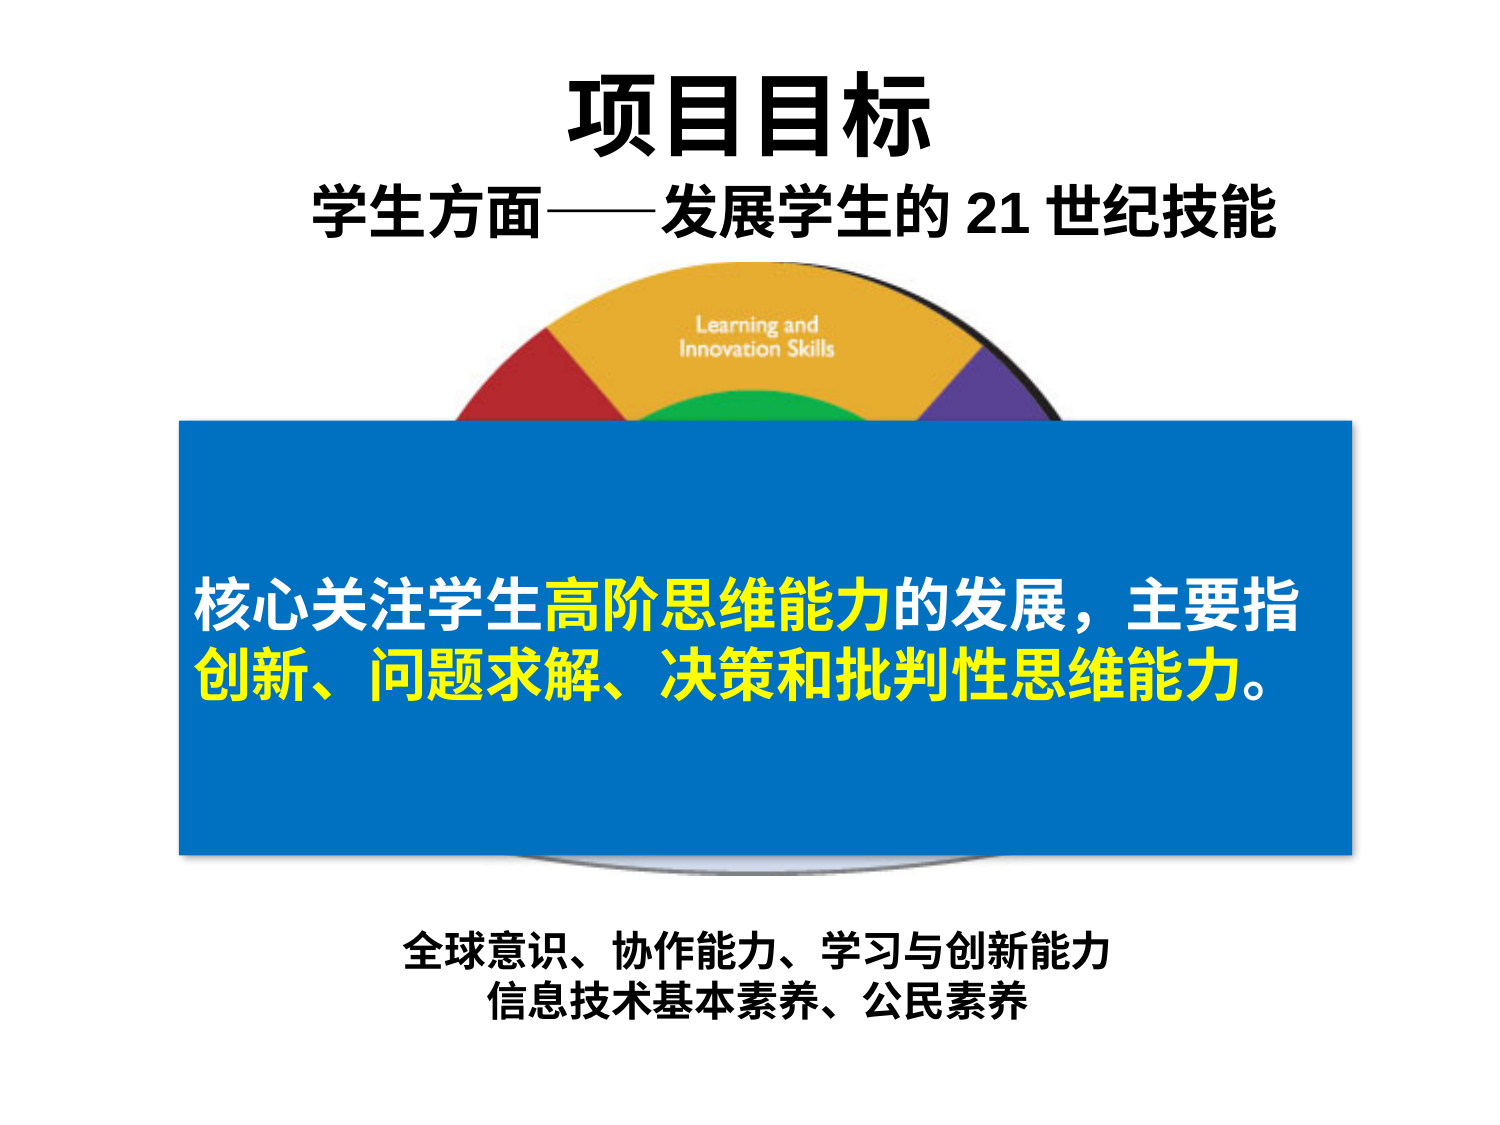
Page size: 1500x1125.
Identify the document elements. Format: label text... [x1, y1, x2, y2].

text_box 全球意识、协作能力、学习与创新能力 信息技术基本素养、公民素养 [209, 916, 1306, 1032]
text_box 核心关注学生高阶思维能力的发展，主要指创新、问题求解、决策和批判性思维能力。 [178, 420, 258, 856]
text_box 核心关注学生高阶思维能力的发展，主要指创新、问题求解、决策和批判性思维能力。 [1256, 420, 1353, 856]
text_box 学生方面——发展学生的21世纪技能 [149, 167, 1439, 253]
title 项目目标 [75, 19, 1425, 207]
picture [263, 261, 1252, 876]
